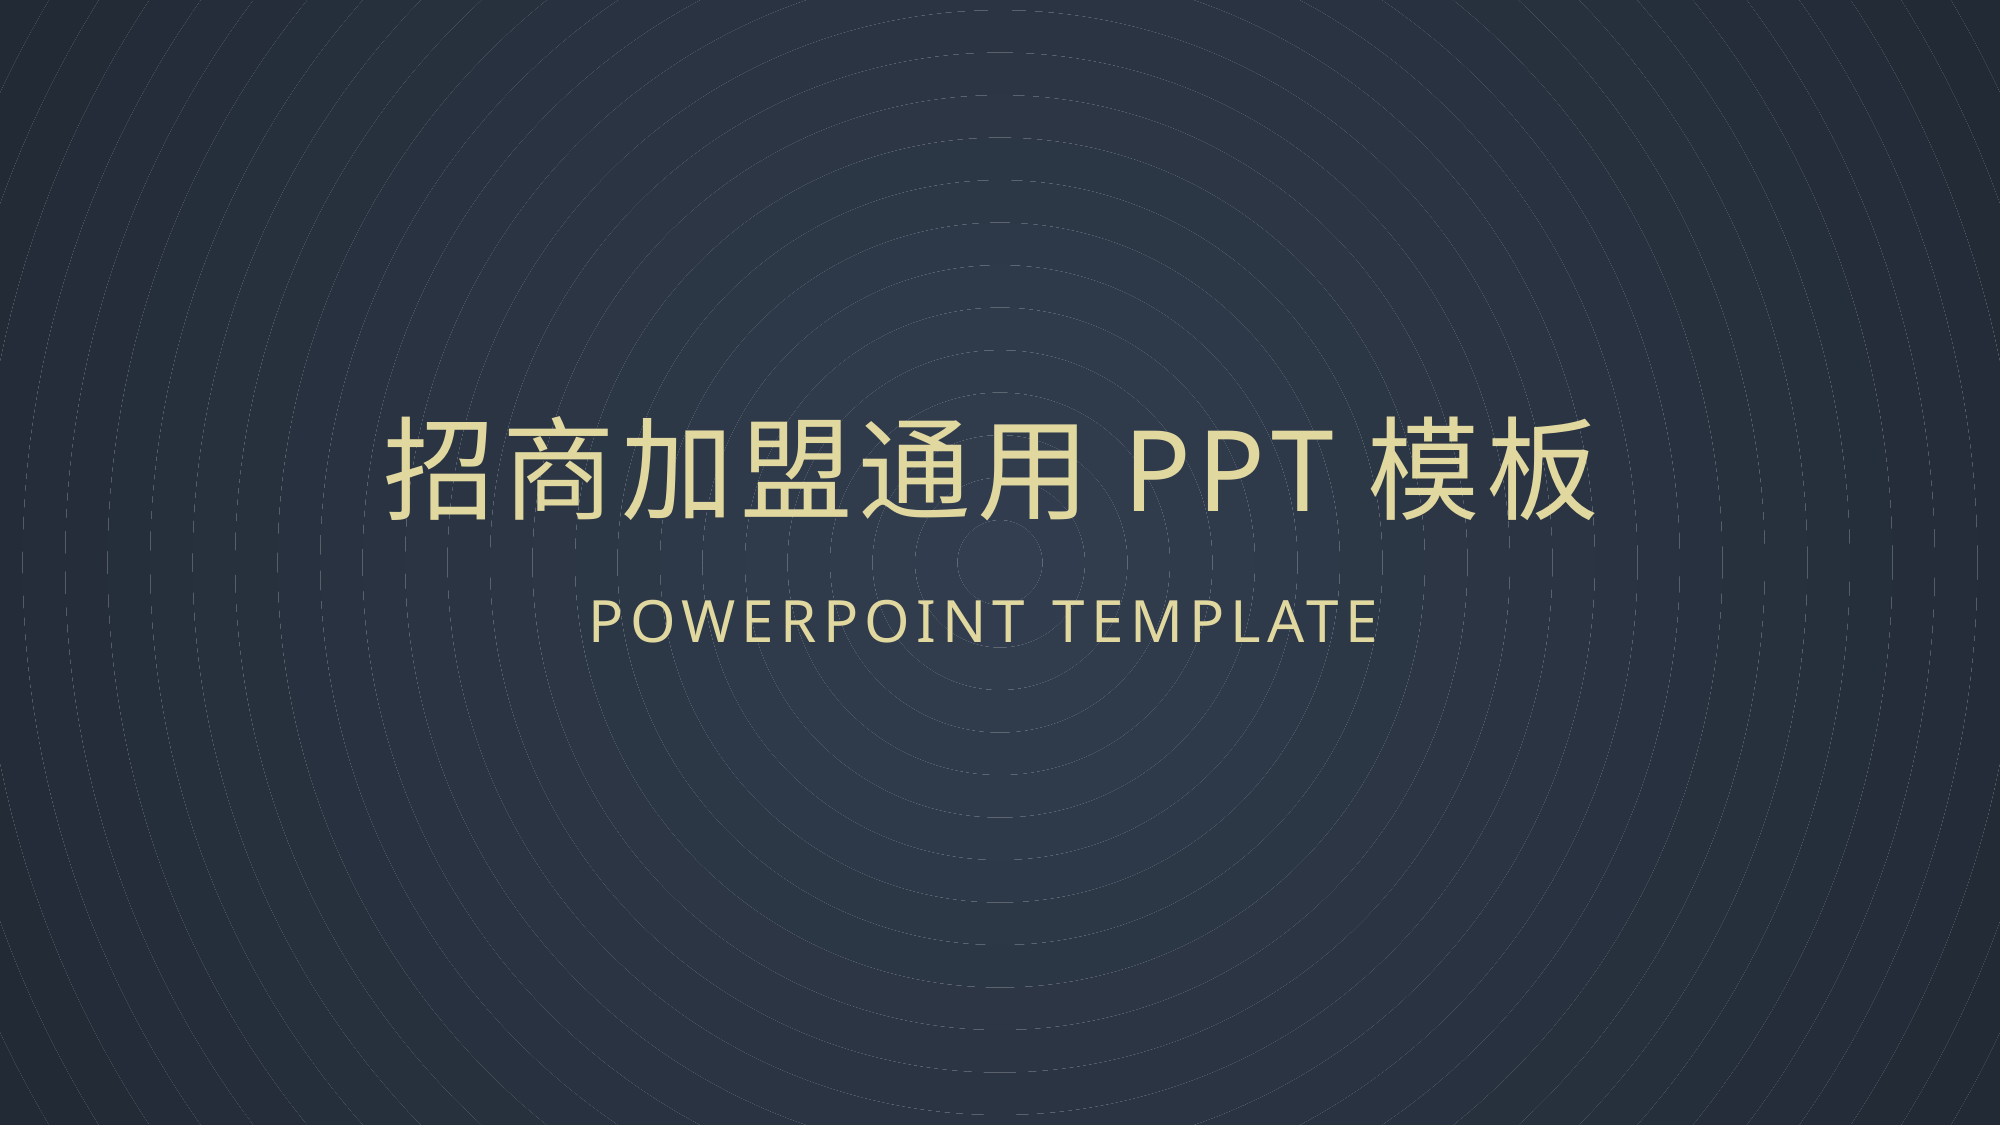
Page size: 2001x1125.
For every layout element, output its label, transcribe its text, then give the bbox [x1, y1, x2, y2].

text_box 招商加盟通用PPT模板 [305, 391, 1685, 676]
text_box POWERPOINT TEMPLATE [450, 577, 1539, 662]
